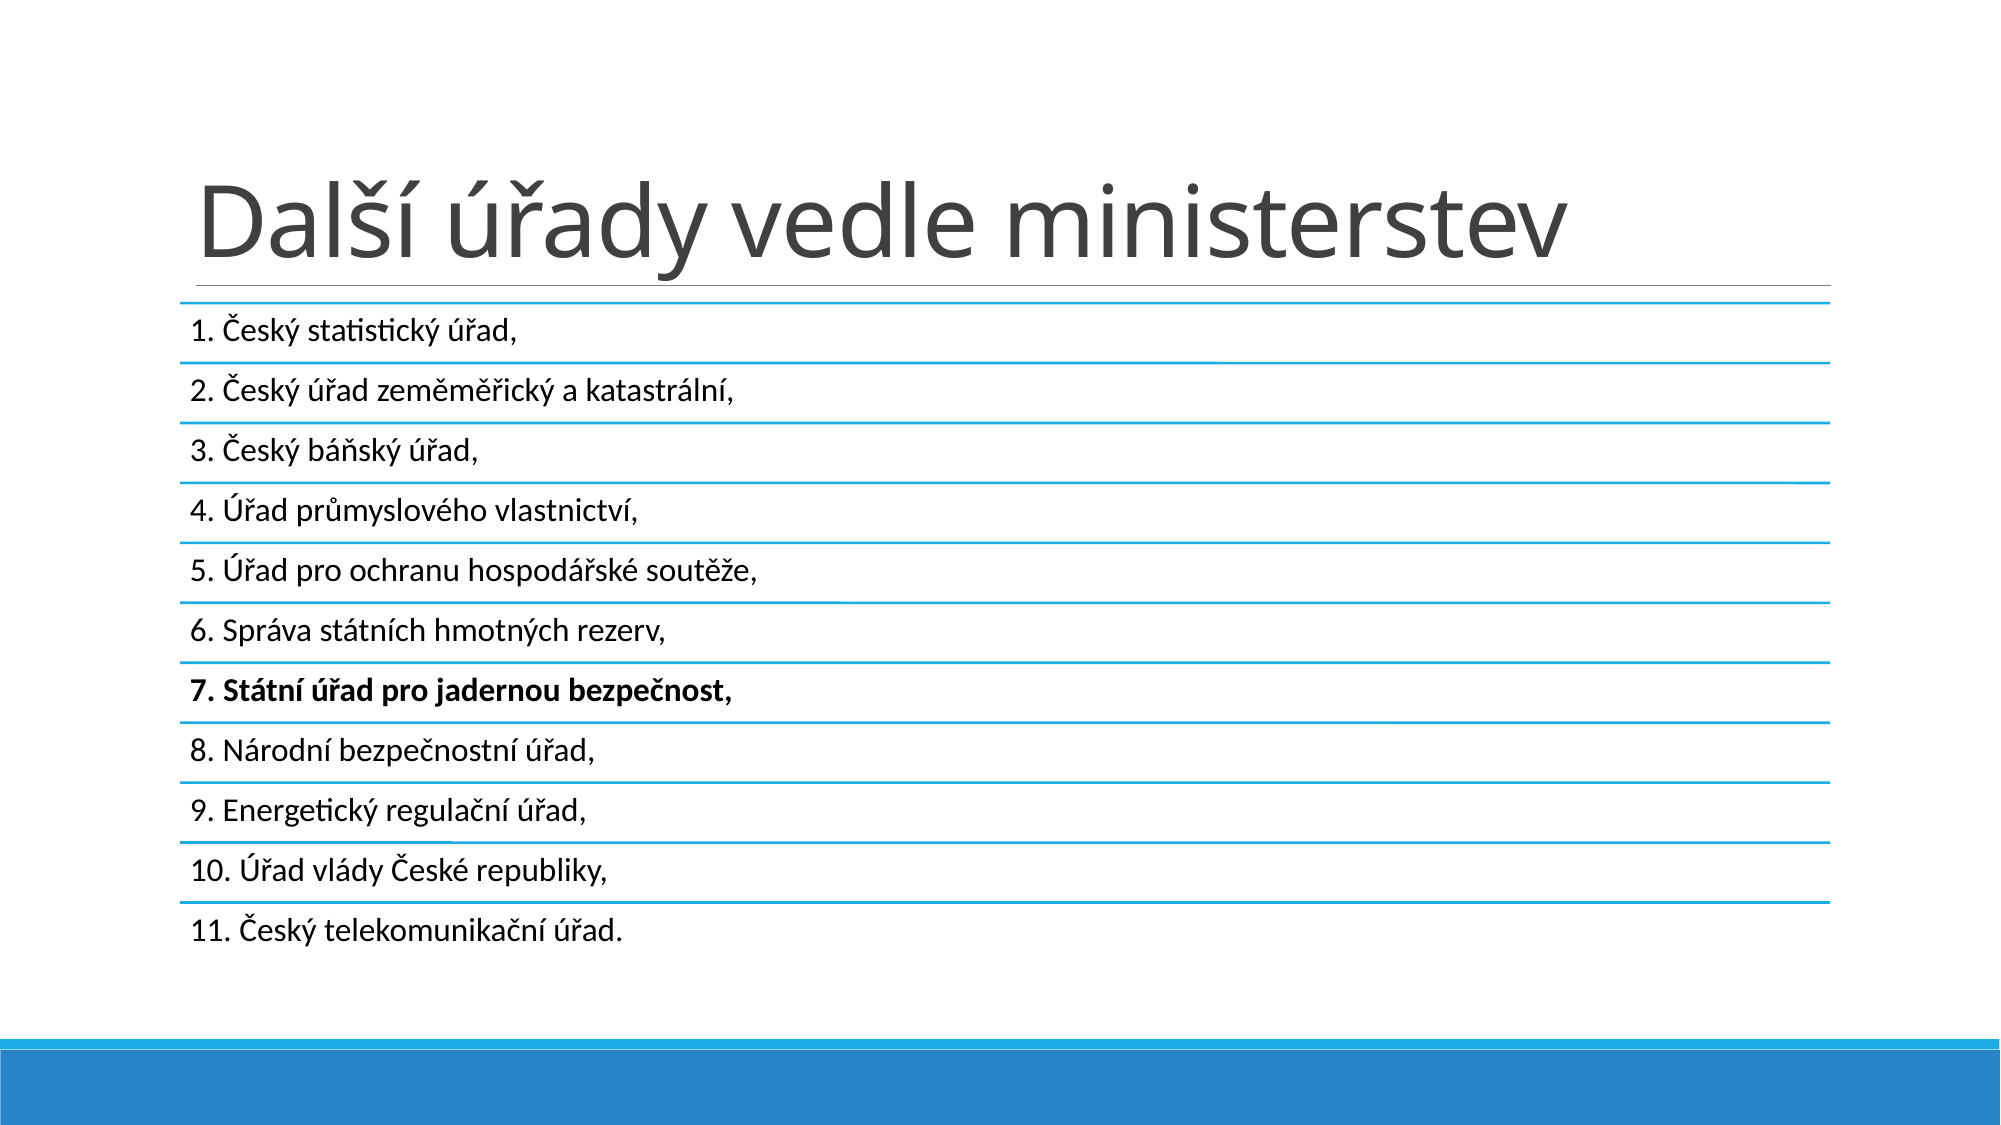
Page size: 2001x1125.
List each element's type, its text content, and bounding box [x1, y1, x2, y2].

title Další úřady vedle ministerstev [180, 47, 1830, 285]
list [179, 302, 1831, 964]
